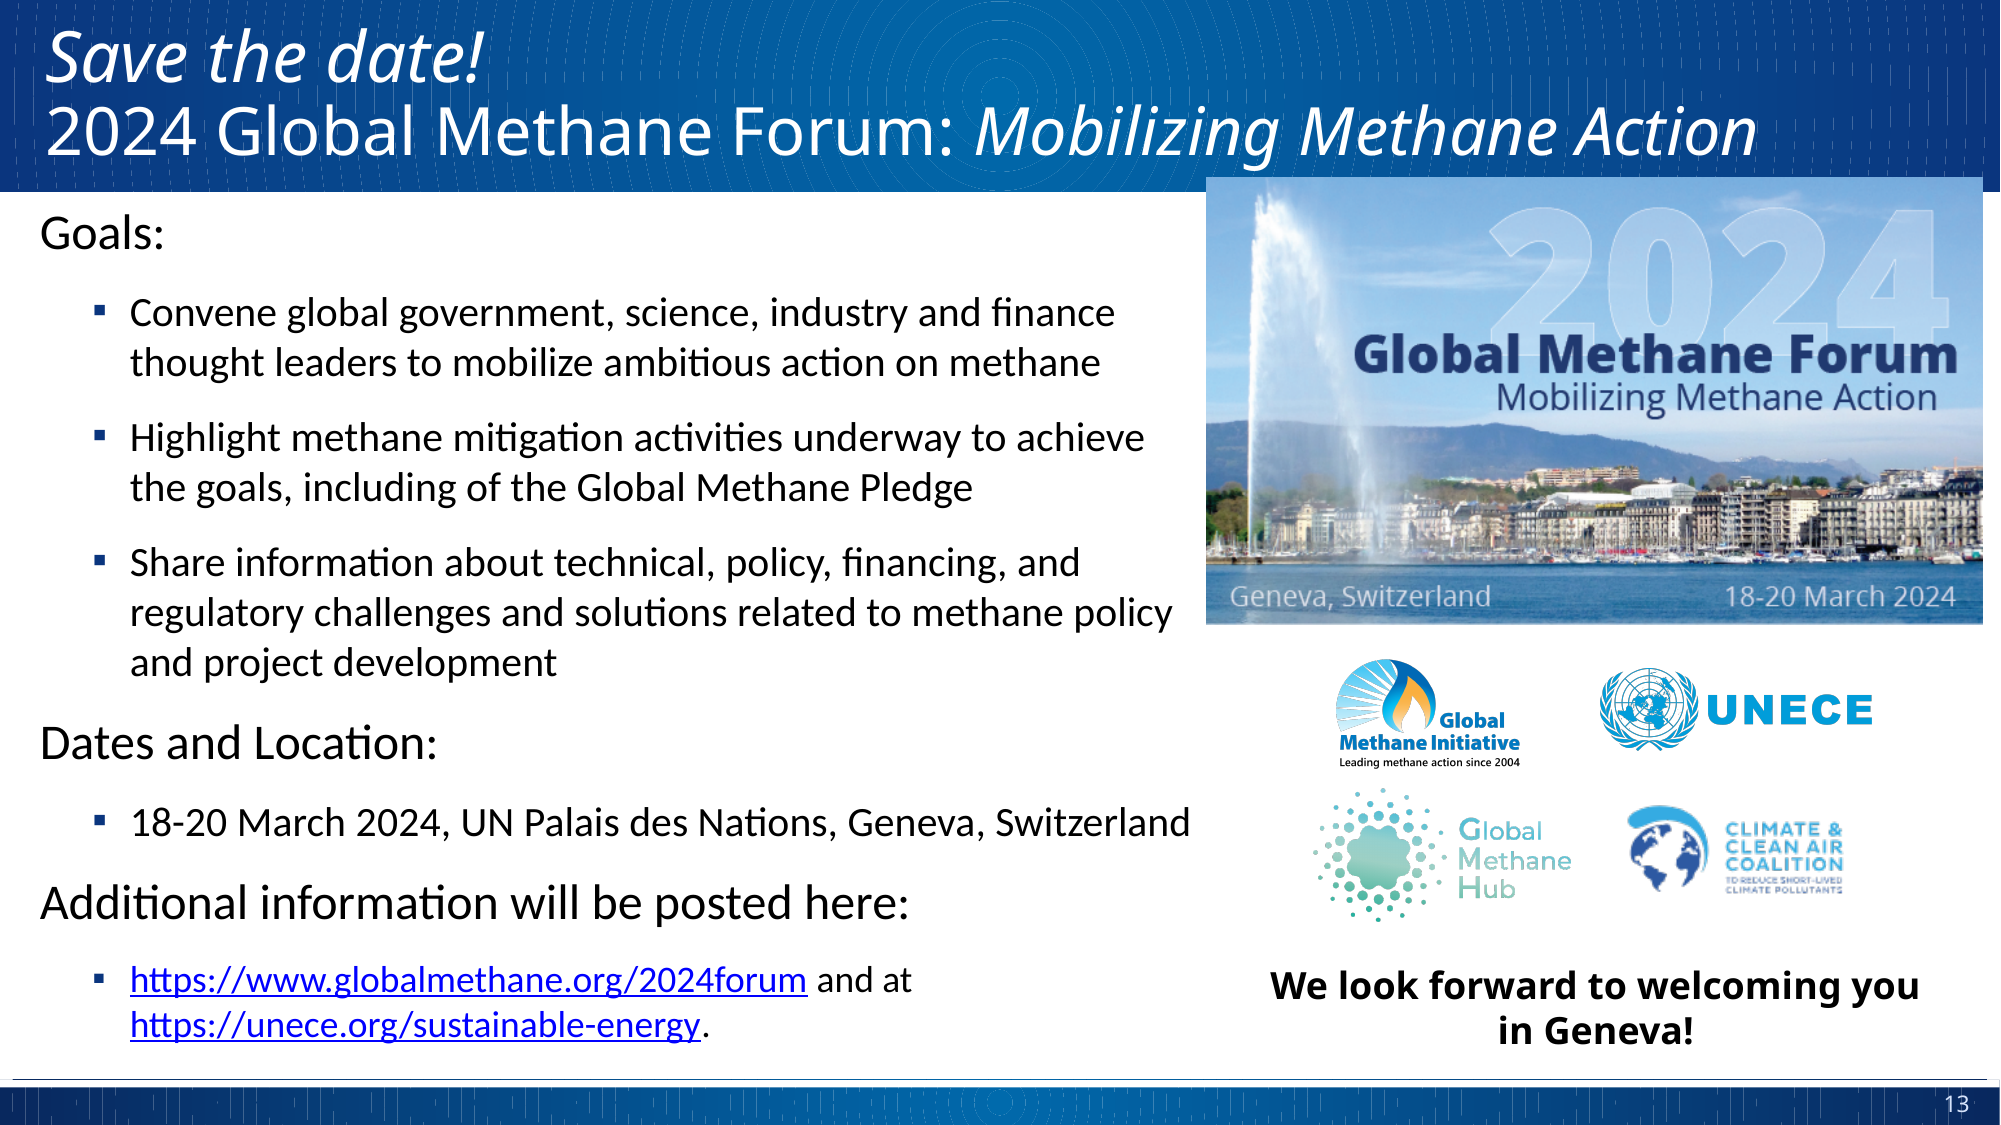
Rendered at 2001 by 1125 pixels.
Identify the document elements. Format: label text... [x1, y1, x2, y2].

list Goals: Convene global government, science, industry and finance thought leaders to mobilize ambitious action on methane Highlight methane mitigation activities underway to achieve the goals, including of the Global Methane Pledge Share information about technical, policy, financing, and regulatory challenges and solutions related to methane policy and project development Dates and Location: 18-20 March 2024, UN Palais des Nations, Geneva, Switzerland Additional information will be posted here: https://www.globalmethane.org/2024forum and at https://unece.org/sustainable-energy. [17, 192, 1208, 1053]
picture [1600, 668, 1872, 751]
picture [1335, 659, 1526, 769]
picture [1640, 743, 1658, 751]
title Save the date! 2024 Global Methane Forum: Mobilizing Methane Action [0, 0, 2000, 192]
picture [1600, 718, 1636, 751]
slide_number 13 [1895, 1084, 2000, 1125]
picture [1612, 796, 1860, 905]
text_box Geneva, Switzerland Week of 18 March 2024 [1514, 664, 2000, 770]
picture [1205, 177, 1983, 625]
picture [1313, 781, 1571, 929]
text_box We look forward to welcoming you in Geneva! [1235, 954, 1957, 1060]
picture [1857, 702, 1872, 717]
